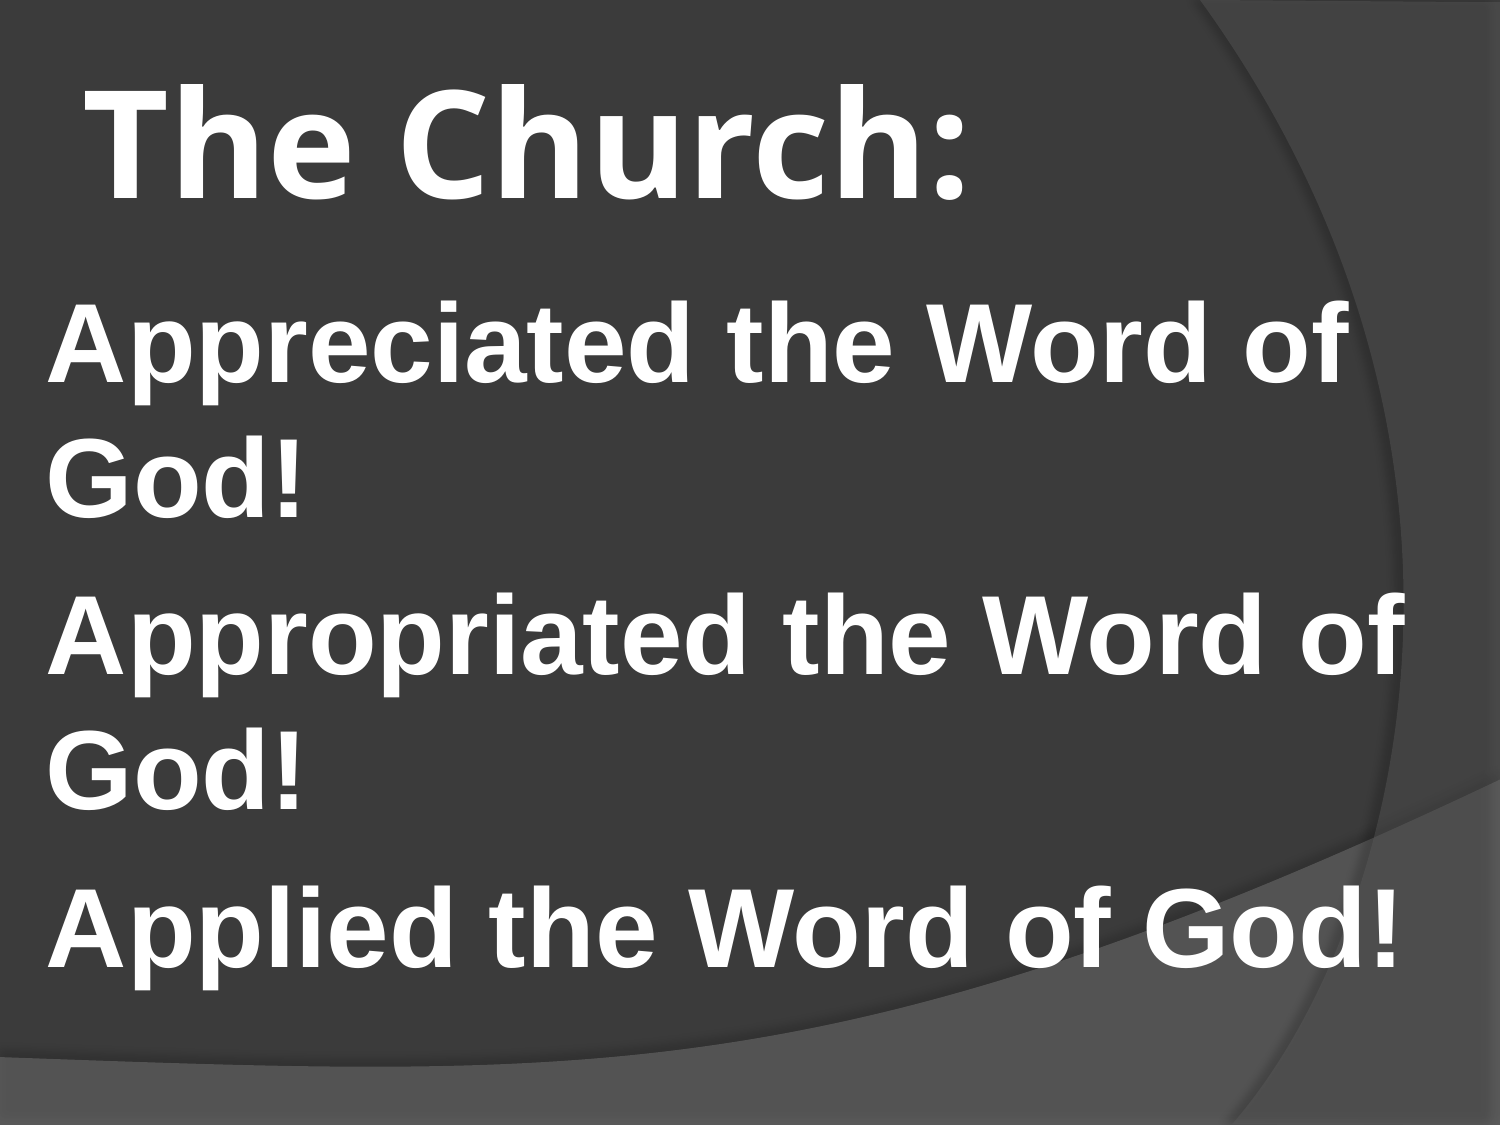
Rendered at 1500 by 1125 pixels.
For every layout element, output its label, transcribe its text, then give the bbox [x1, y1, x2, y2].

title The Church: [75, 45, 1300, 233]
list Appreciated the Word of God! Appropriated the Word of God! Applied the Word of God! [24, 262, 1475, 1113]
